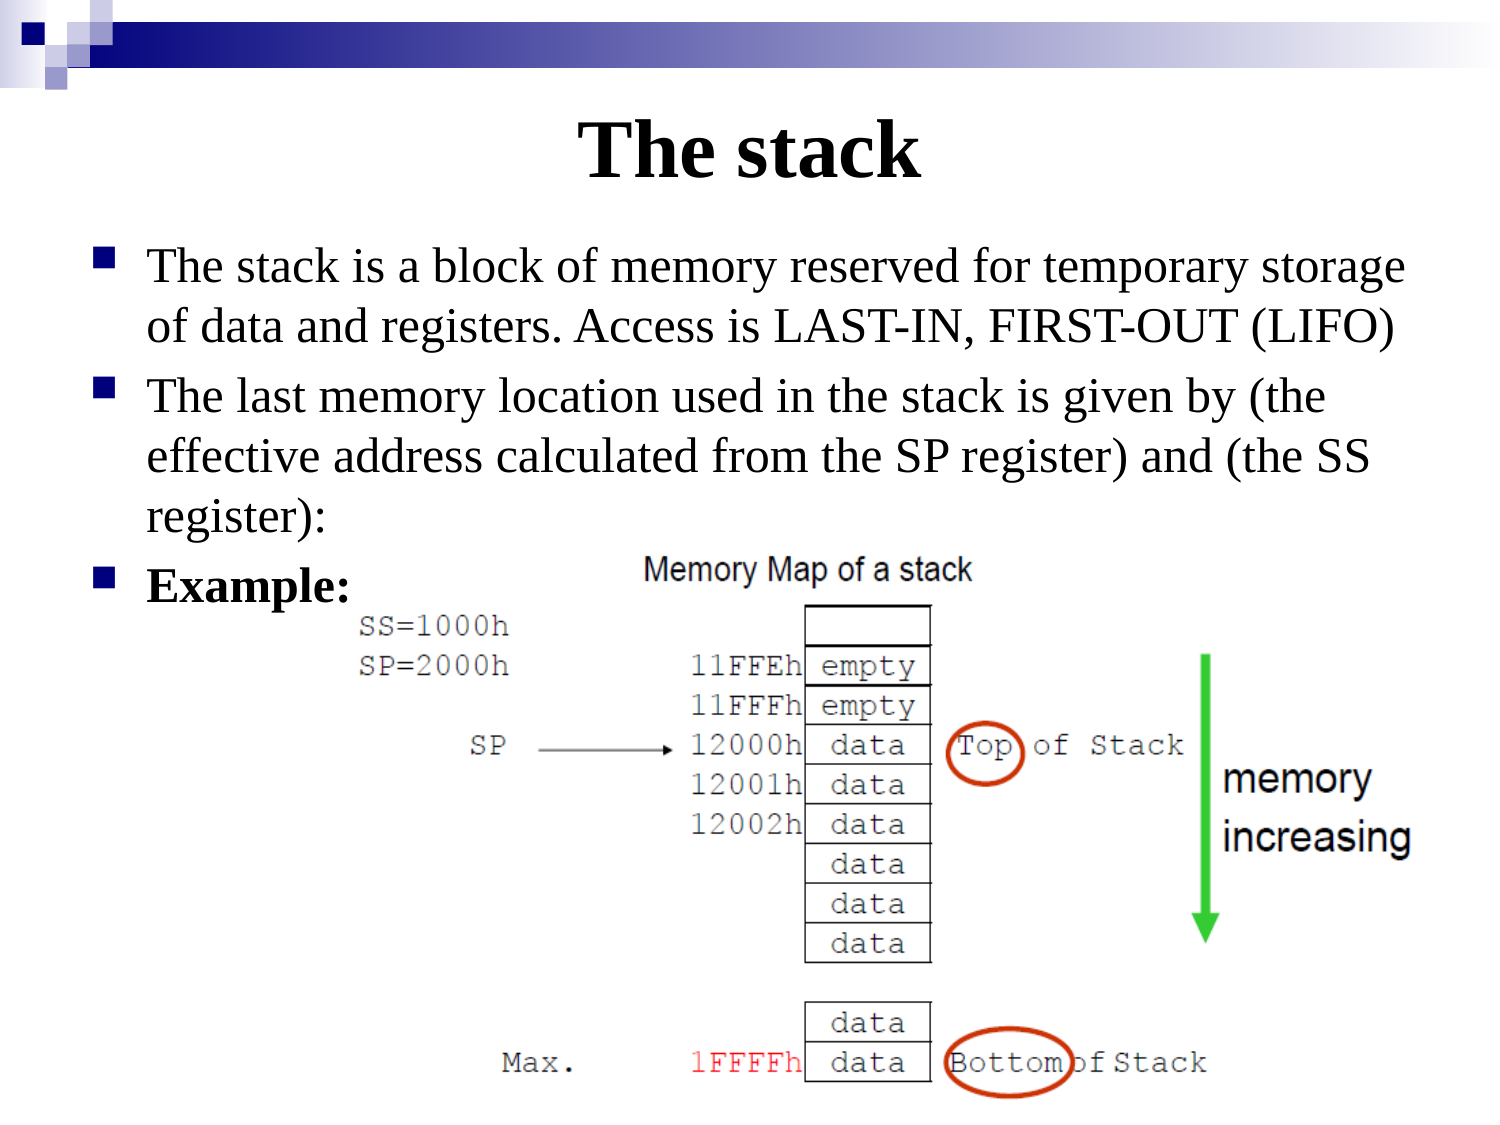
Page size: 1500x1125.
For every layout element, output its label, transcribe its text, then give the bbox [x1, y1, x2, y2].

list The stack is a block of memory reserved for temporary storage of data and registers. Access is LAST-IN, FIRST-OUT (LIFO) The last memory location used in the stack is given by (the effective address calculated from the SP register) and (the SS register): Example: [74, 224, 1426, 963]
title The stack [74, 74, 1426, 213]
picture [347, 524, 1424, 1125]
